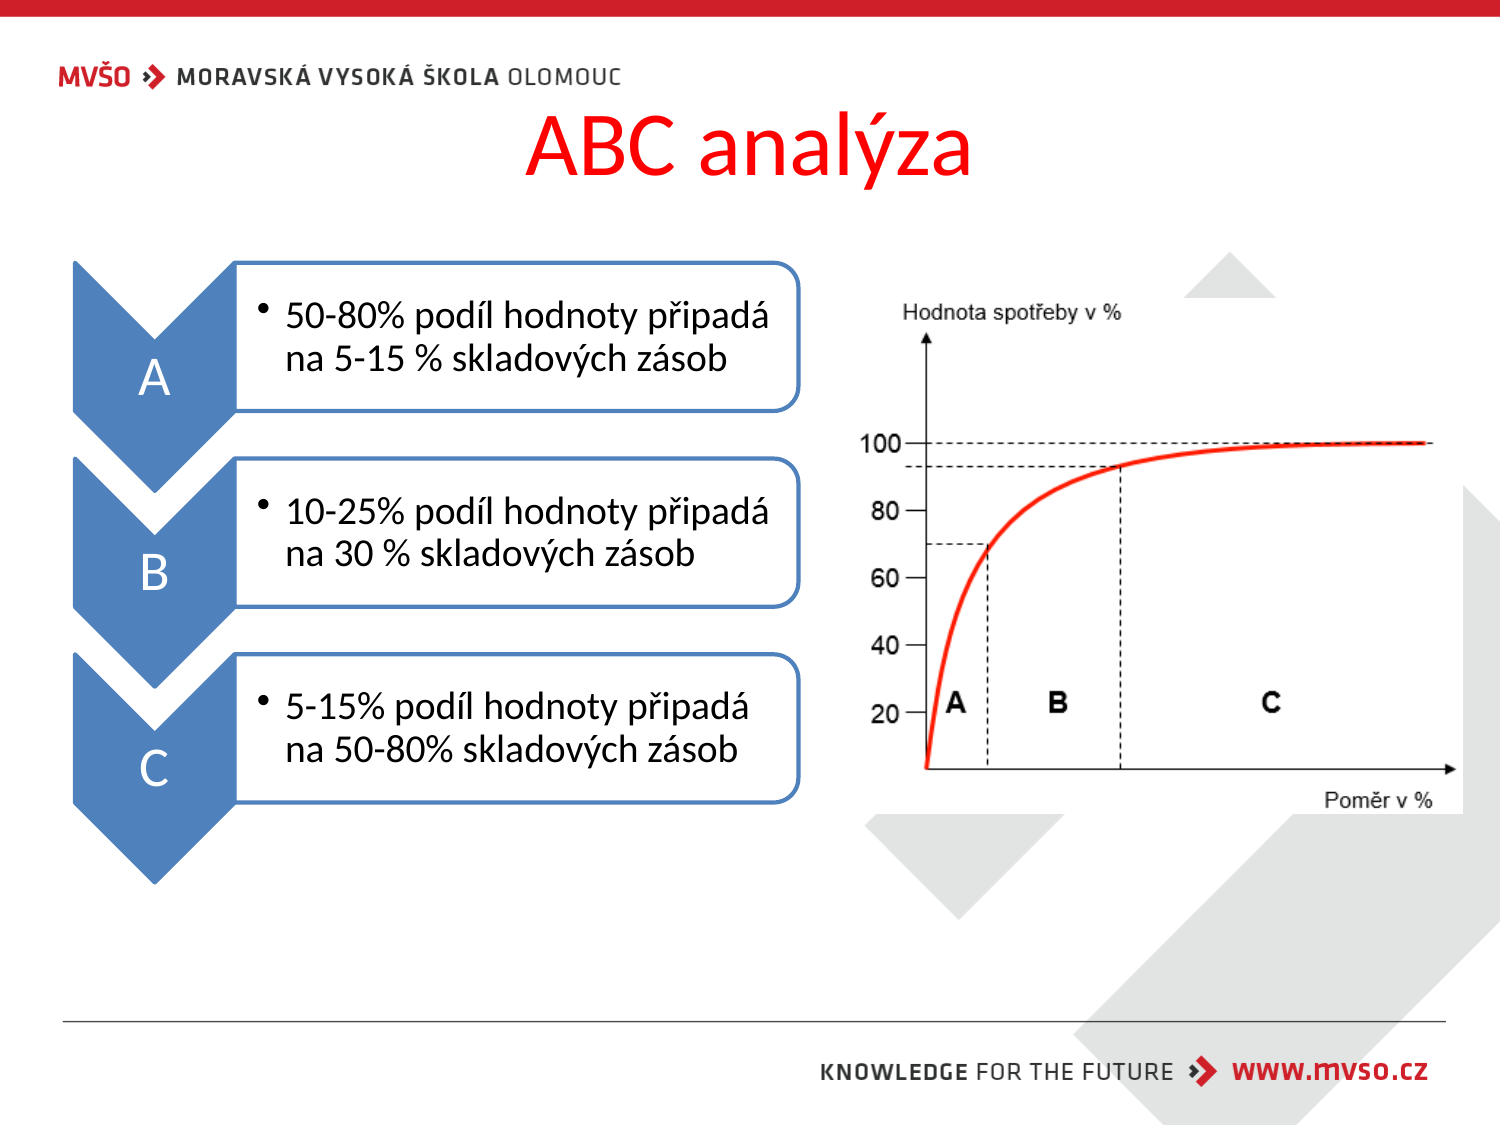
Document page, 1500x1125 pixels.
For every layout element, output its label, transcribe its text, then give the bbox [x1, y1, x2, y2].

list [74, 262, 799, 883]
title ABC analýza [75, 45, 1425, 233]
picture [0, 0, 1500, 1125]
